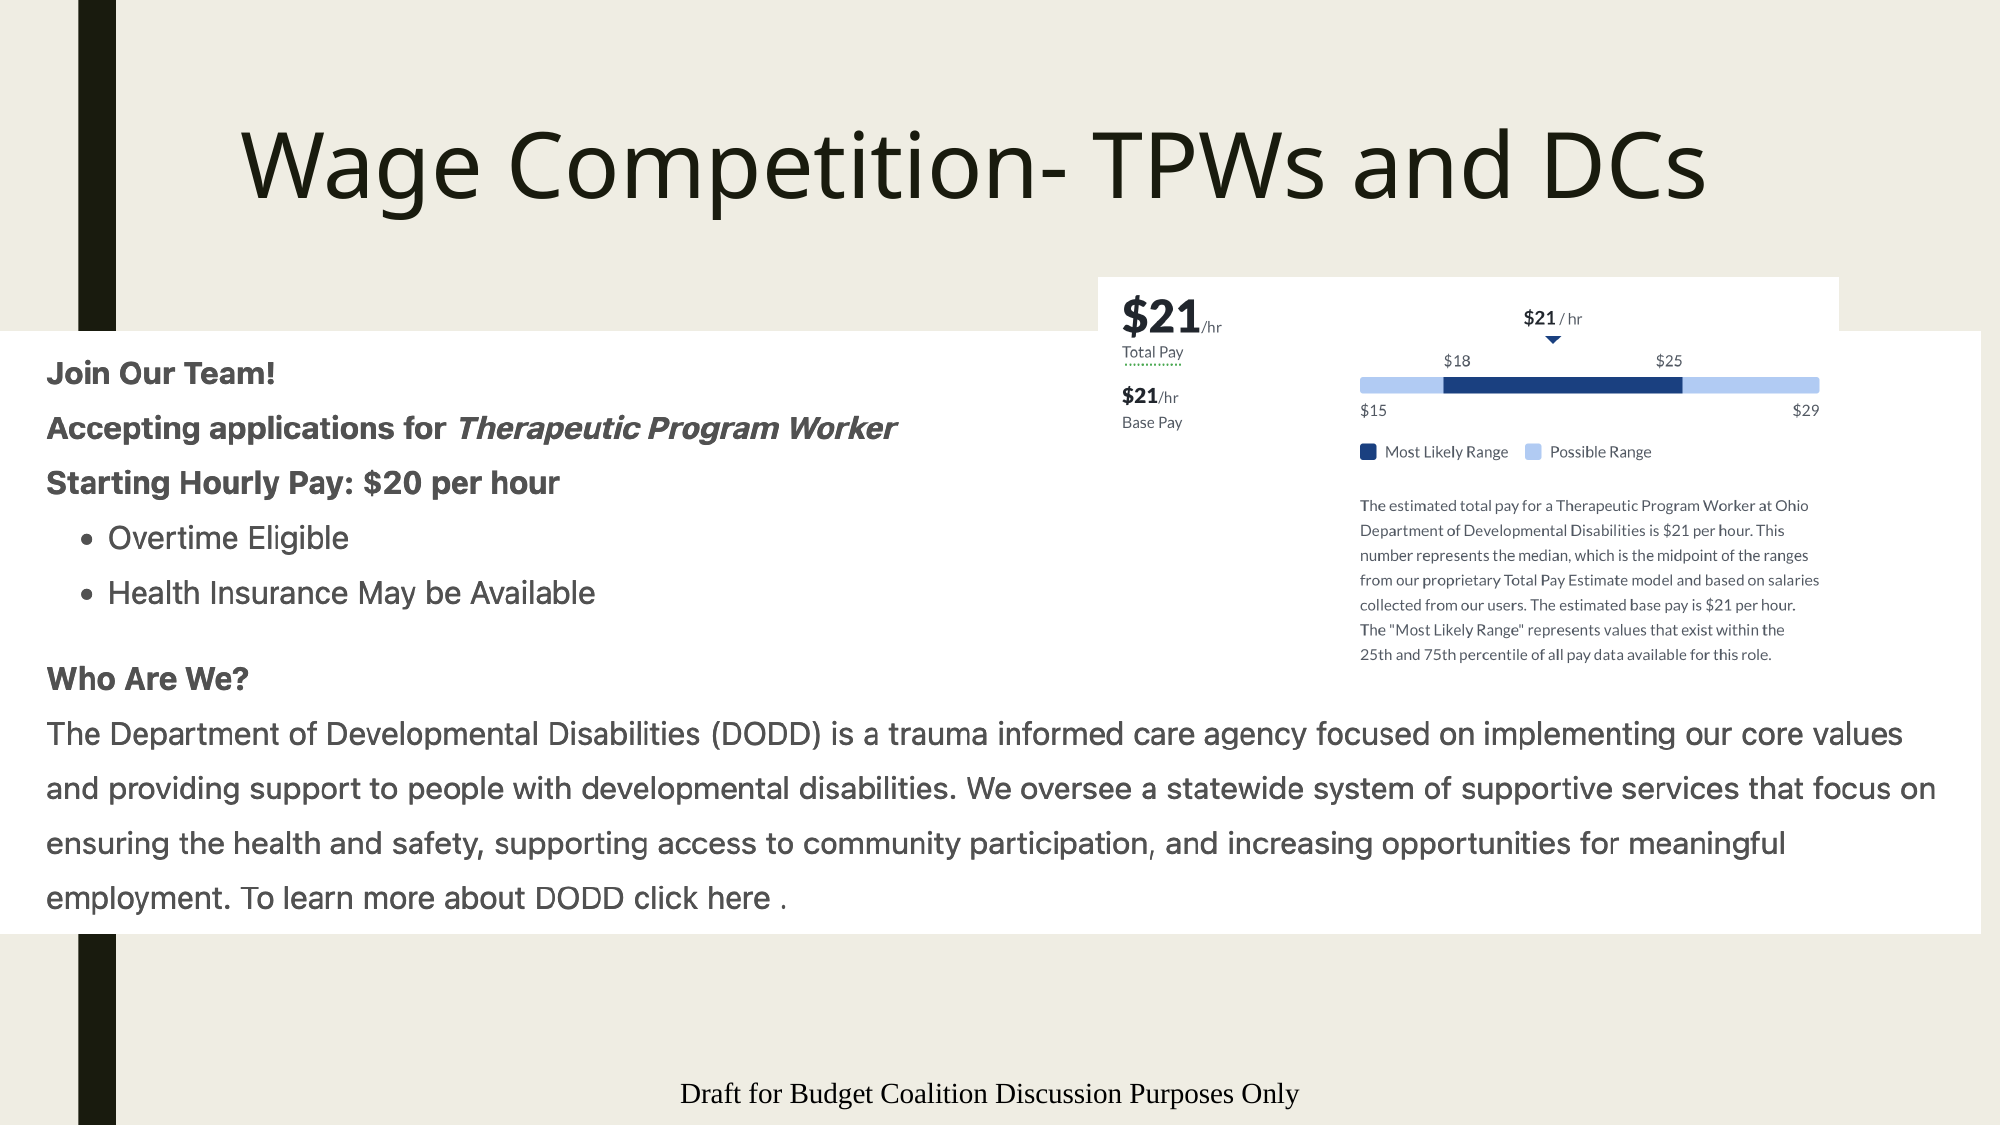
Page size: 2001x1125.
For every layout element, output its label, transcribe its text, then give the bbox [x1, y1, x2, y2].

title Wage Competition- TPWs and DCs [225, 112, 1800, 331]
footer Draft for Budget Coalition Discussion Purposes Only [474, 1058, 1505, 1125]
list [0, 331, 1981, 934]
picture [1098, 277, 1839, 719]
